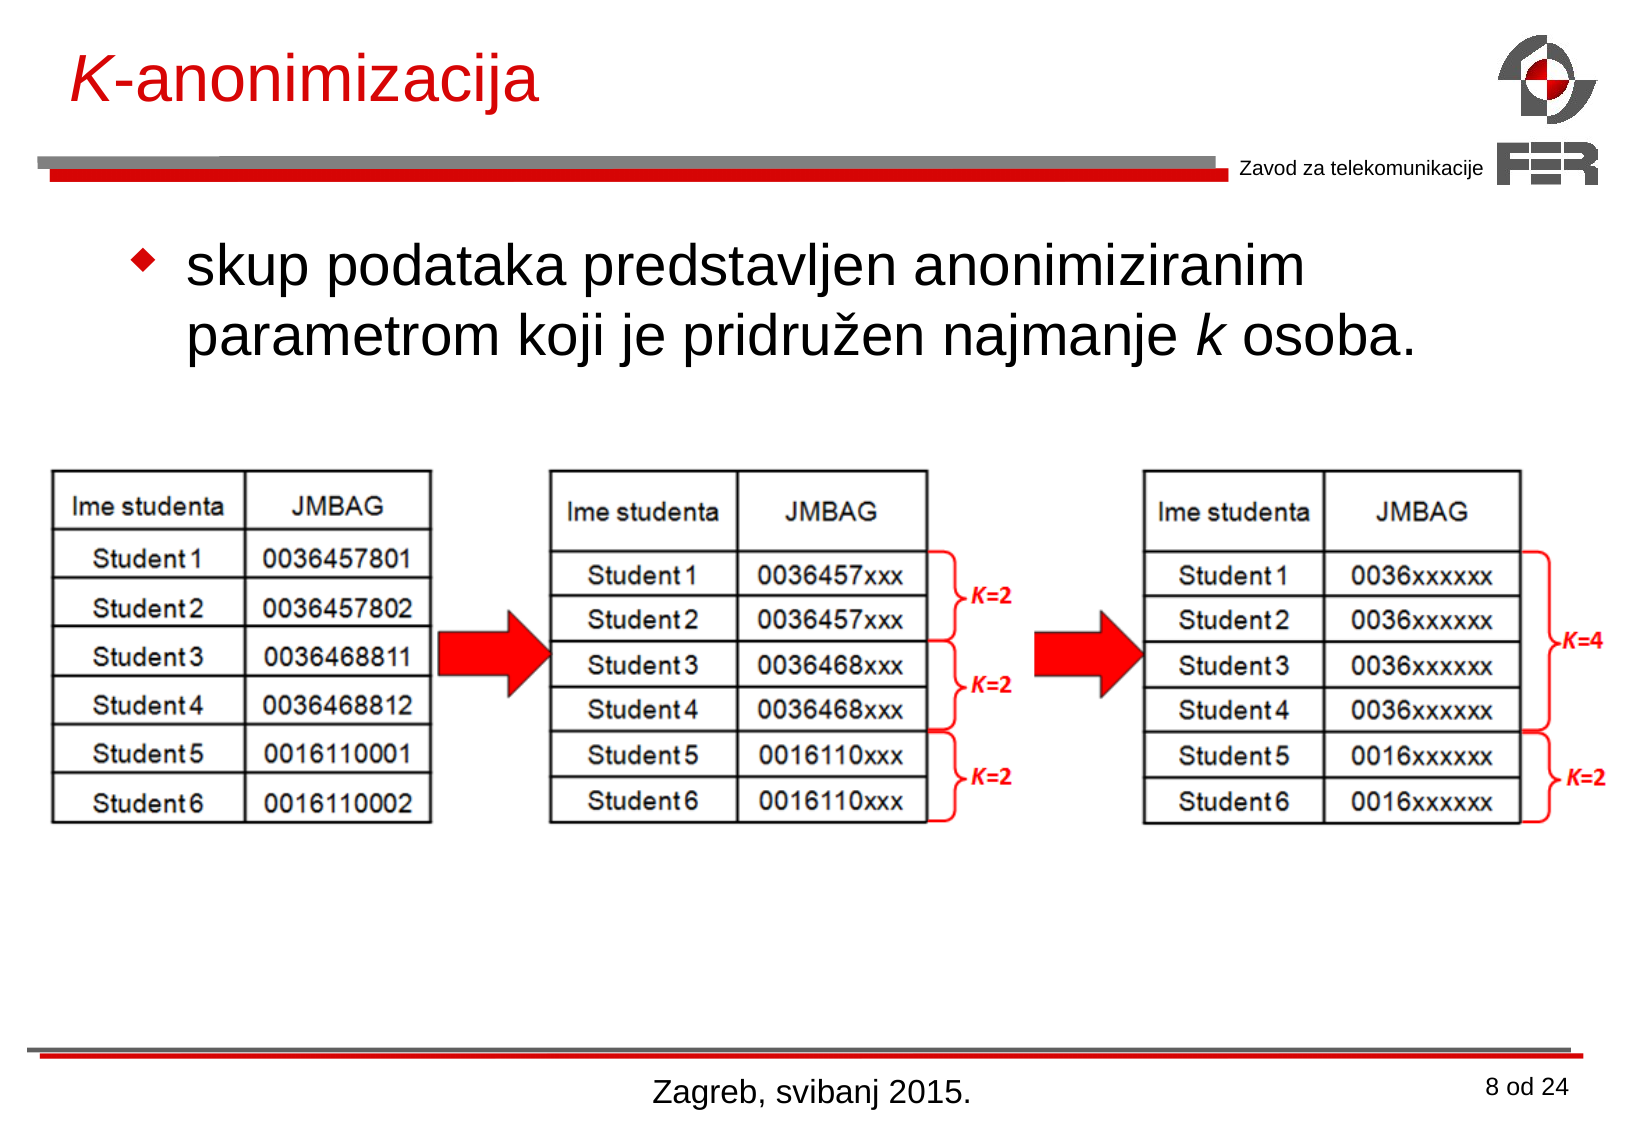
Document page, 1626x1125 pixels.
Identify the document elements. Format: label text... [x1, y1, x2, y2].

title K-anonimizacija [53, 0, 1126, 151]
slide_number 8 od 24 [1245, 1062, 1585, 1125]
picture [35, 455, 1625, 836]
picture [1497, 34, 1598, 185]
list skup podataka predstavljen anonimiziranim parametrom koji je pridružen najmanje k osoba. [115, 219, 1498, 454]
slide_number Zagreb, svibanj 2015. [599, 1062, 1026, 1125]
